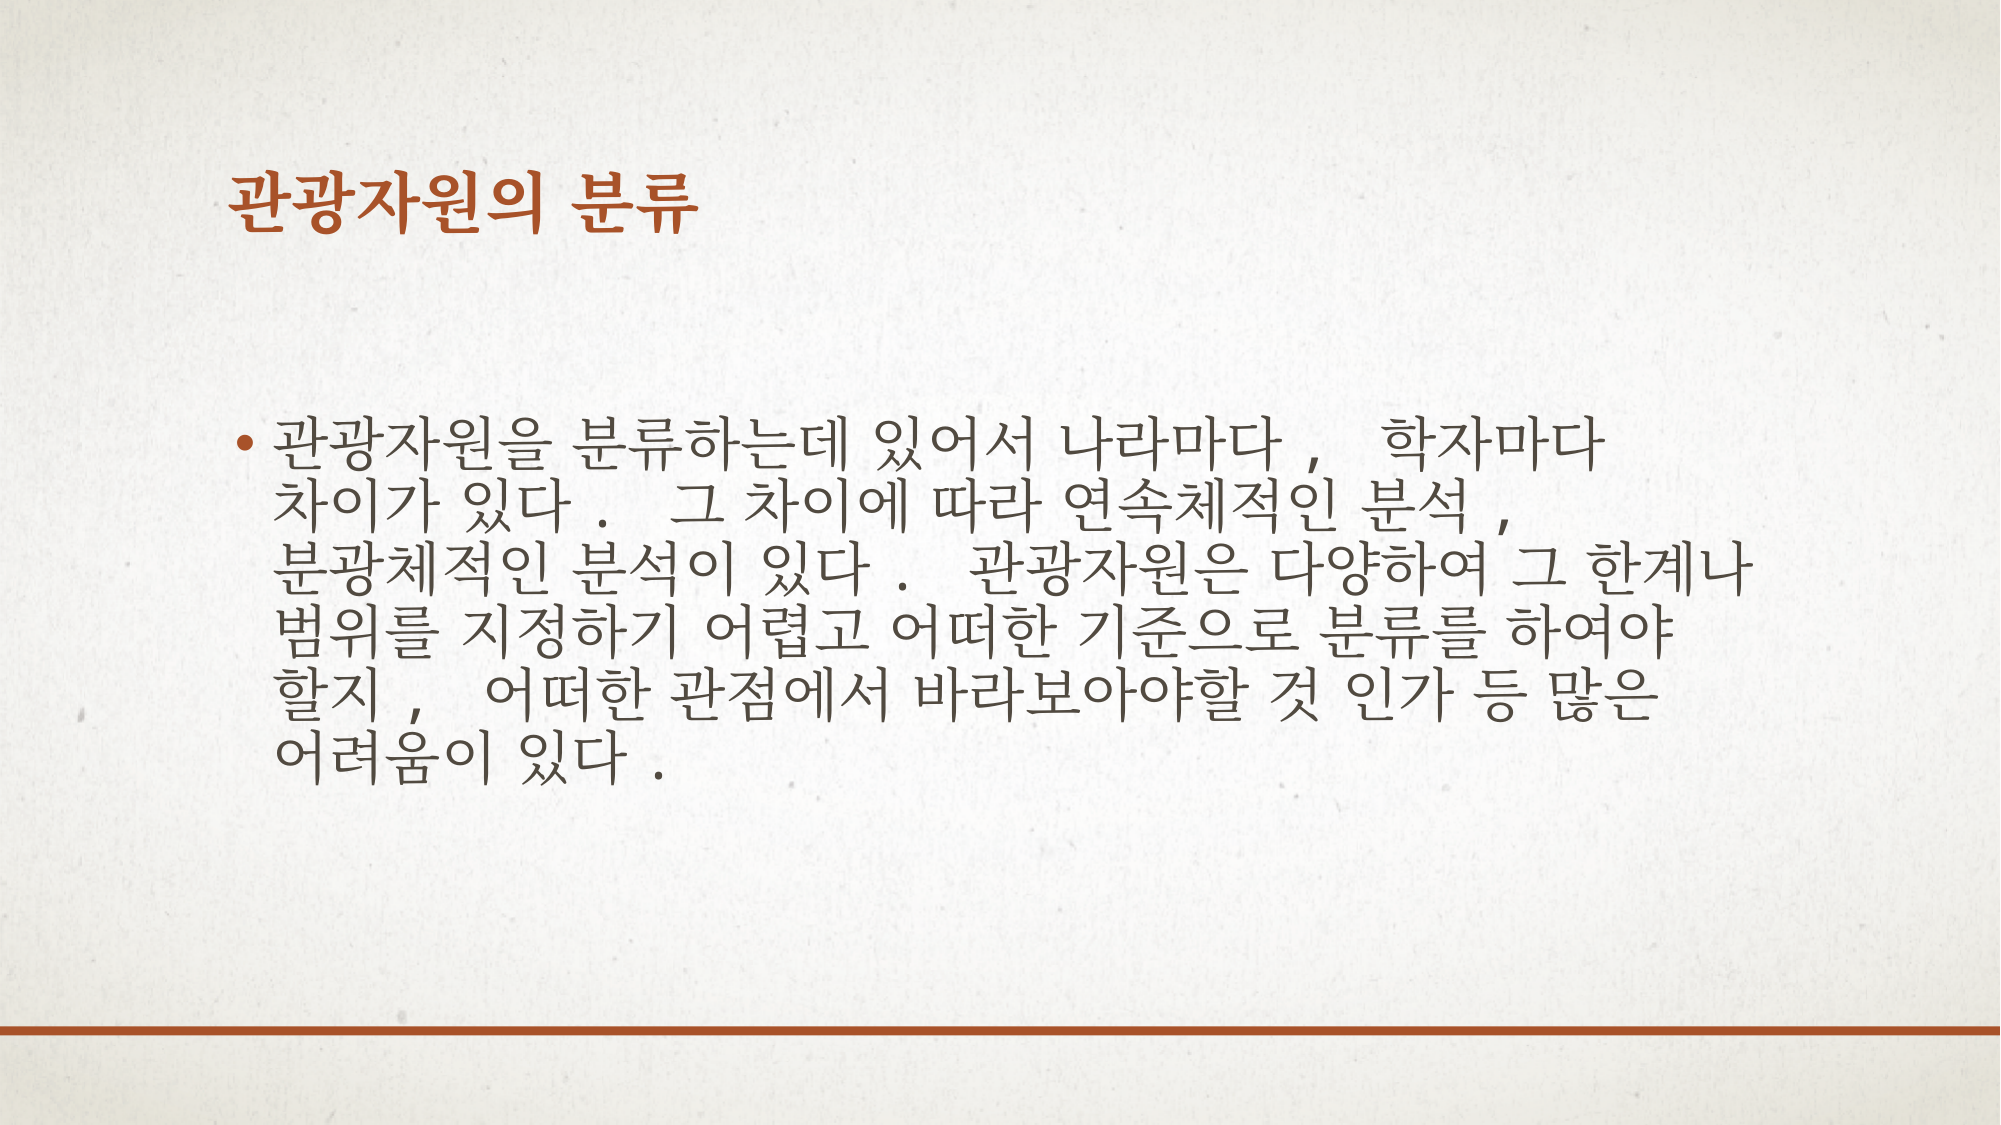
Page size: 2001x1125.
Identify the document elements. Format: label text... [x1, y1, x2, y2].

list 관광자원을 분류하는데 있어서 나라마다, 학자마다 차이가 있다. 그 차이에 따라 연속체적인 분석, 분광체적인 분석이 있다. 관광자원은 다양하여 그 한계나 범위를 지정하기 어렵고 어떠한 기준으로 분류를 하여야 할지, 어떠한 관점에서 바라보아야할 것 인가 등 많은 어려움이 있다. [212, 299, 1788, 975]
title 관광자원의 분류 [212, 62, 1788, 250]
picture [0, 0, 2001, 1125]
